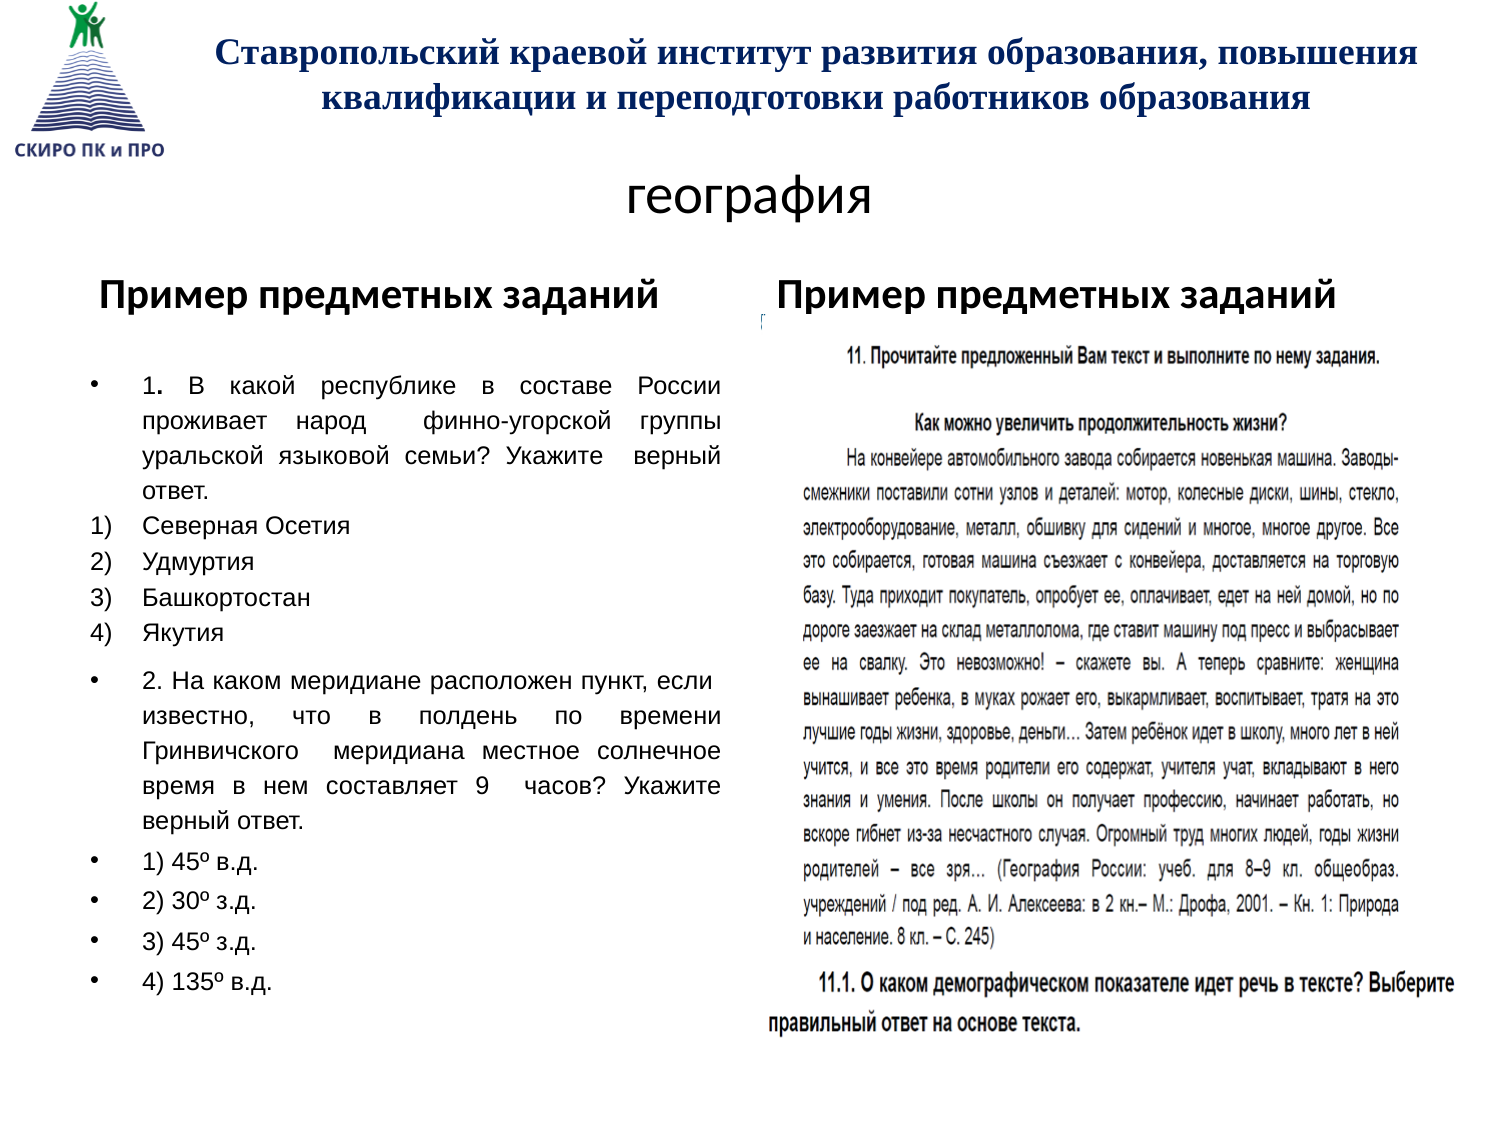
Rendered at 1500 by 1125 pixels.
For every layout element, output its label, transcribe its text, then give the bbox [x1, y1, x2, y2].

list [761, 314, 1455, 1048]
list Пример предметных заданий [84, 220, 747, 325]
list 1. В какой республике в составе России проживает народ финно-угорской группы уральской языковой семьи? Укажите верный ответ. Северная Осетия Удмуртия Башкортостан Якутия 2. На каком меридиане расположен пункт, если известно, что в полдень по времени Гринвичского меридиана местное солнечное время в нем составляет 9 часов? Укажите верный ответ. 1) 45º в.д. 2) 30º з.д. 3) 45º з.д. 4) 135º в.д. [75, 356, 738, 1005]
list Пример предметных заданий [761, 220, 1425, 313]
title география [75, 148, 1425, 233]
picture [14, 0, 165, 162]
text_box Ставропольский краевой институт развития образования, повышения квалификации и переподготовки работников образования [178, 19, 1455, 125]
